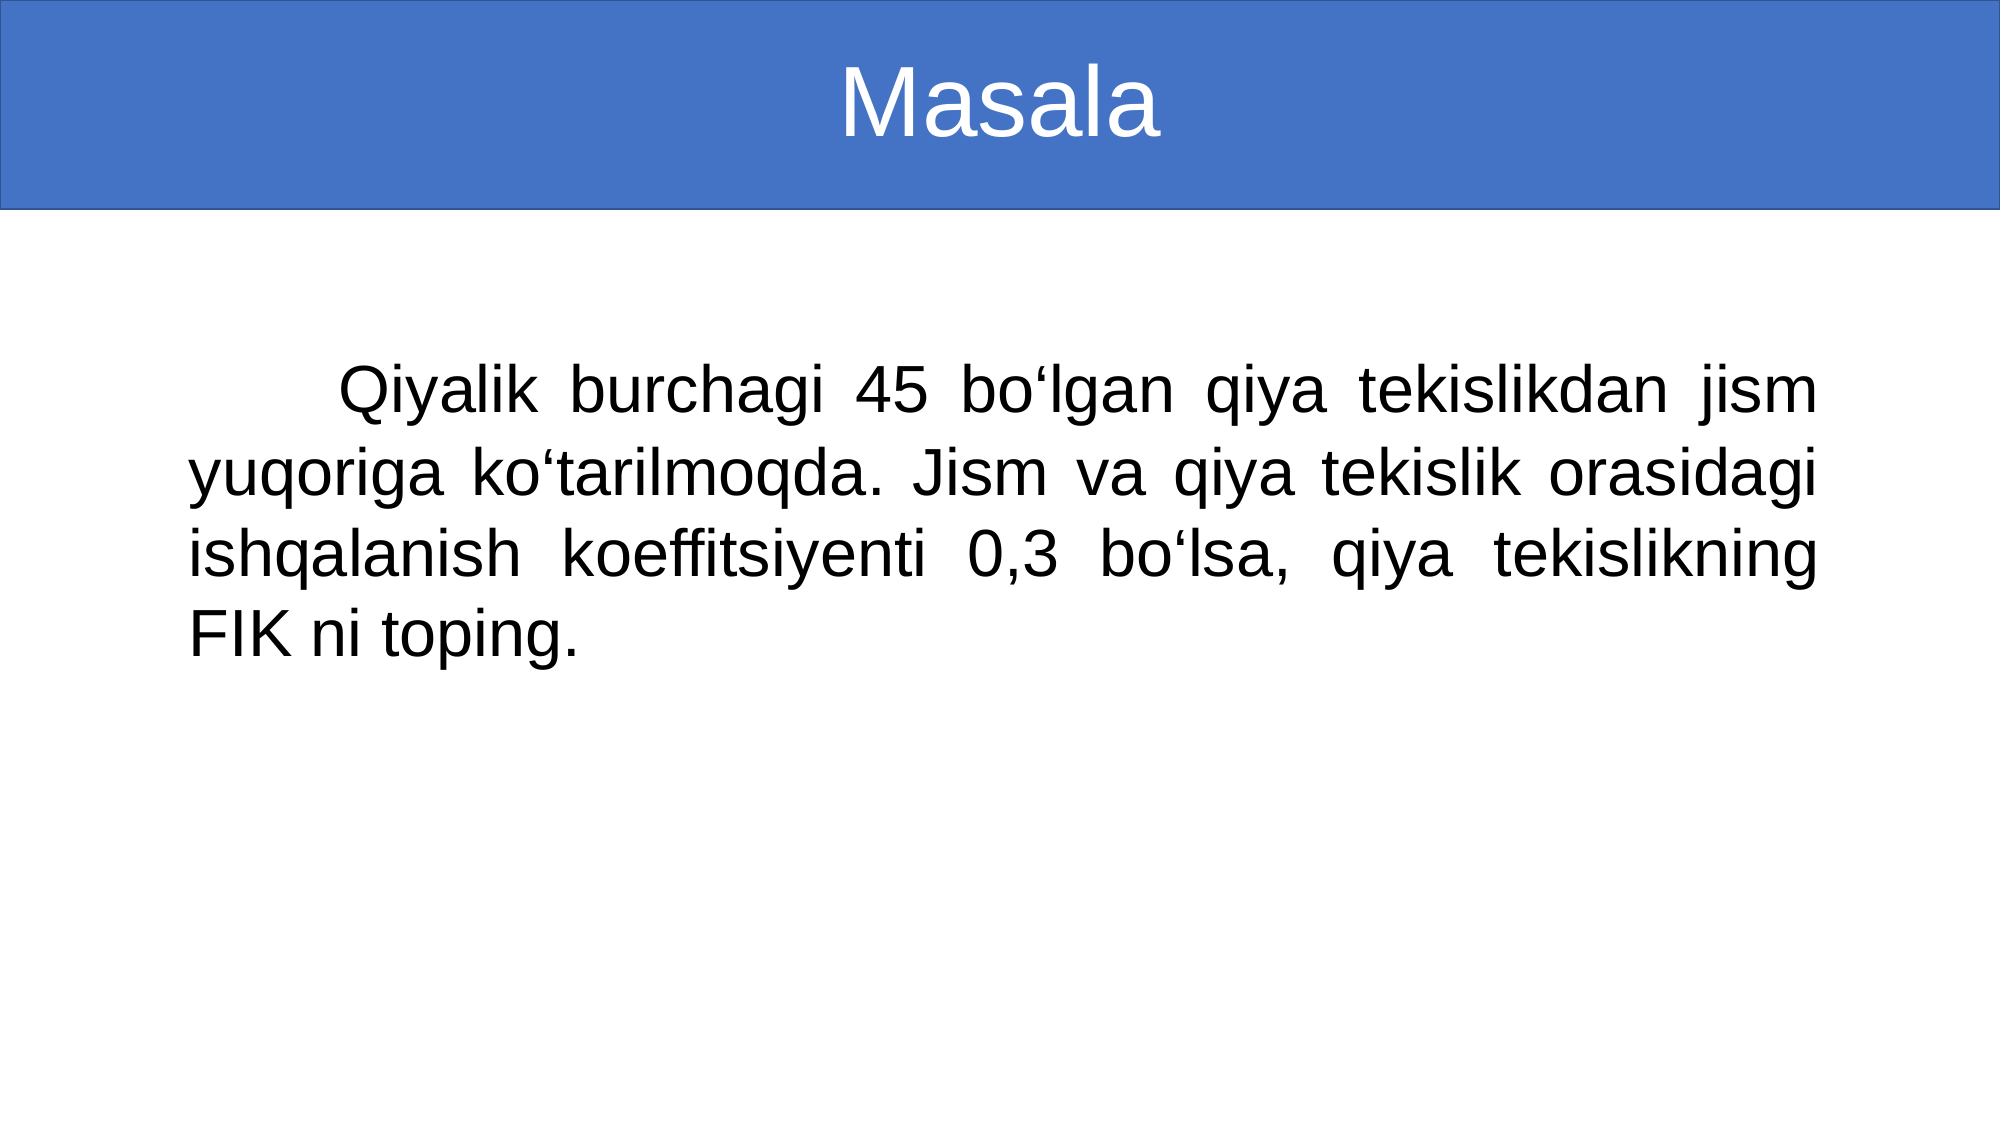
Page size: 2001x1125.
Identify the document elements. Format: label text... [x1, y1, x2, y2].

title Masala [0, 0, 2000, 210]
